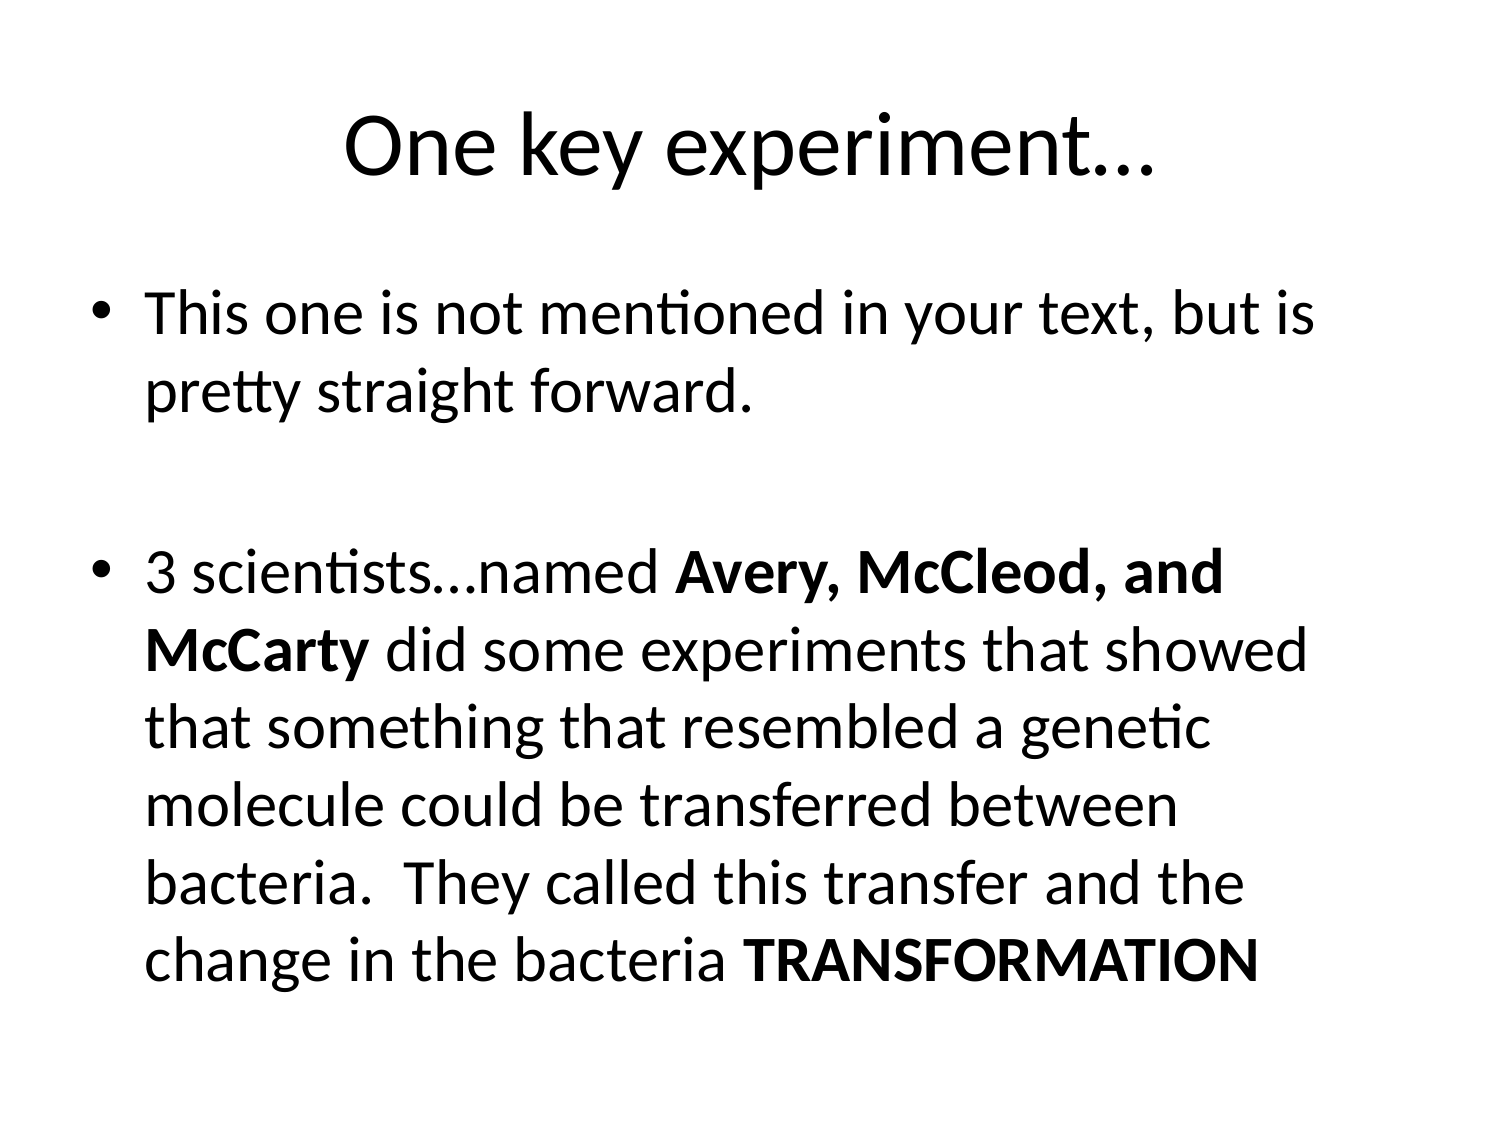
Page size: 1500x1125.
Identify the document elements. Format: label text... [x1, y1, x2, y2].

title One key experiment… [75, 45, 1425, 233]
list This one is not mentioned in your text, but is pretty straight forward. 3 scientists…named Avery, McCleod, and McCarty did some experiments that showed that something that resembled a genetic molecule could be transferred between bacteria. They called this transfer and the change in the bacteria TRANSFORMATION [75, 262, 1425, 1005]
